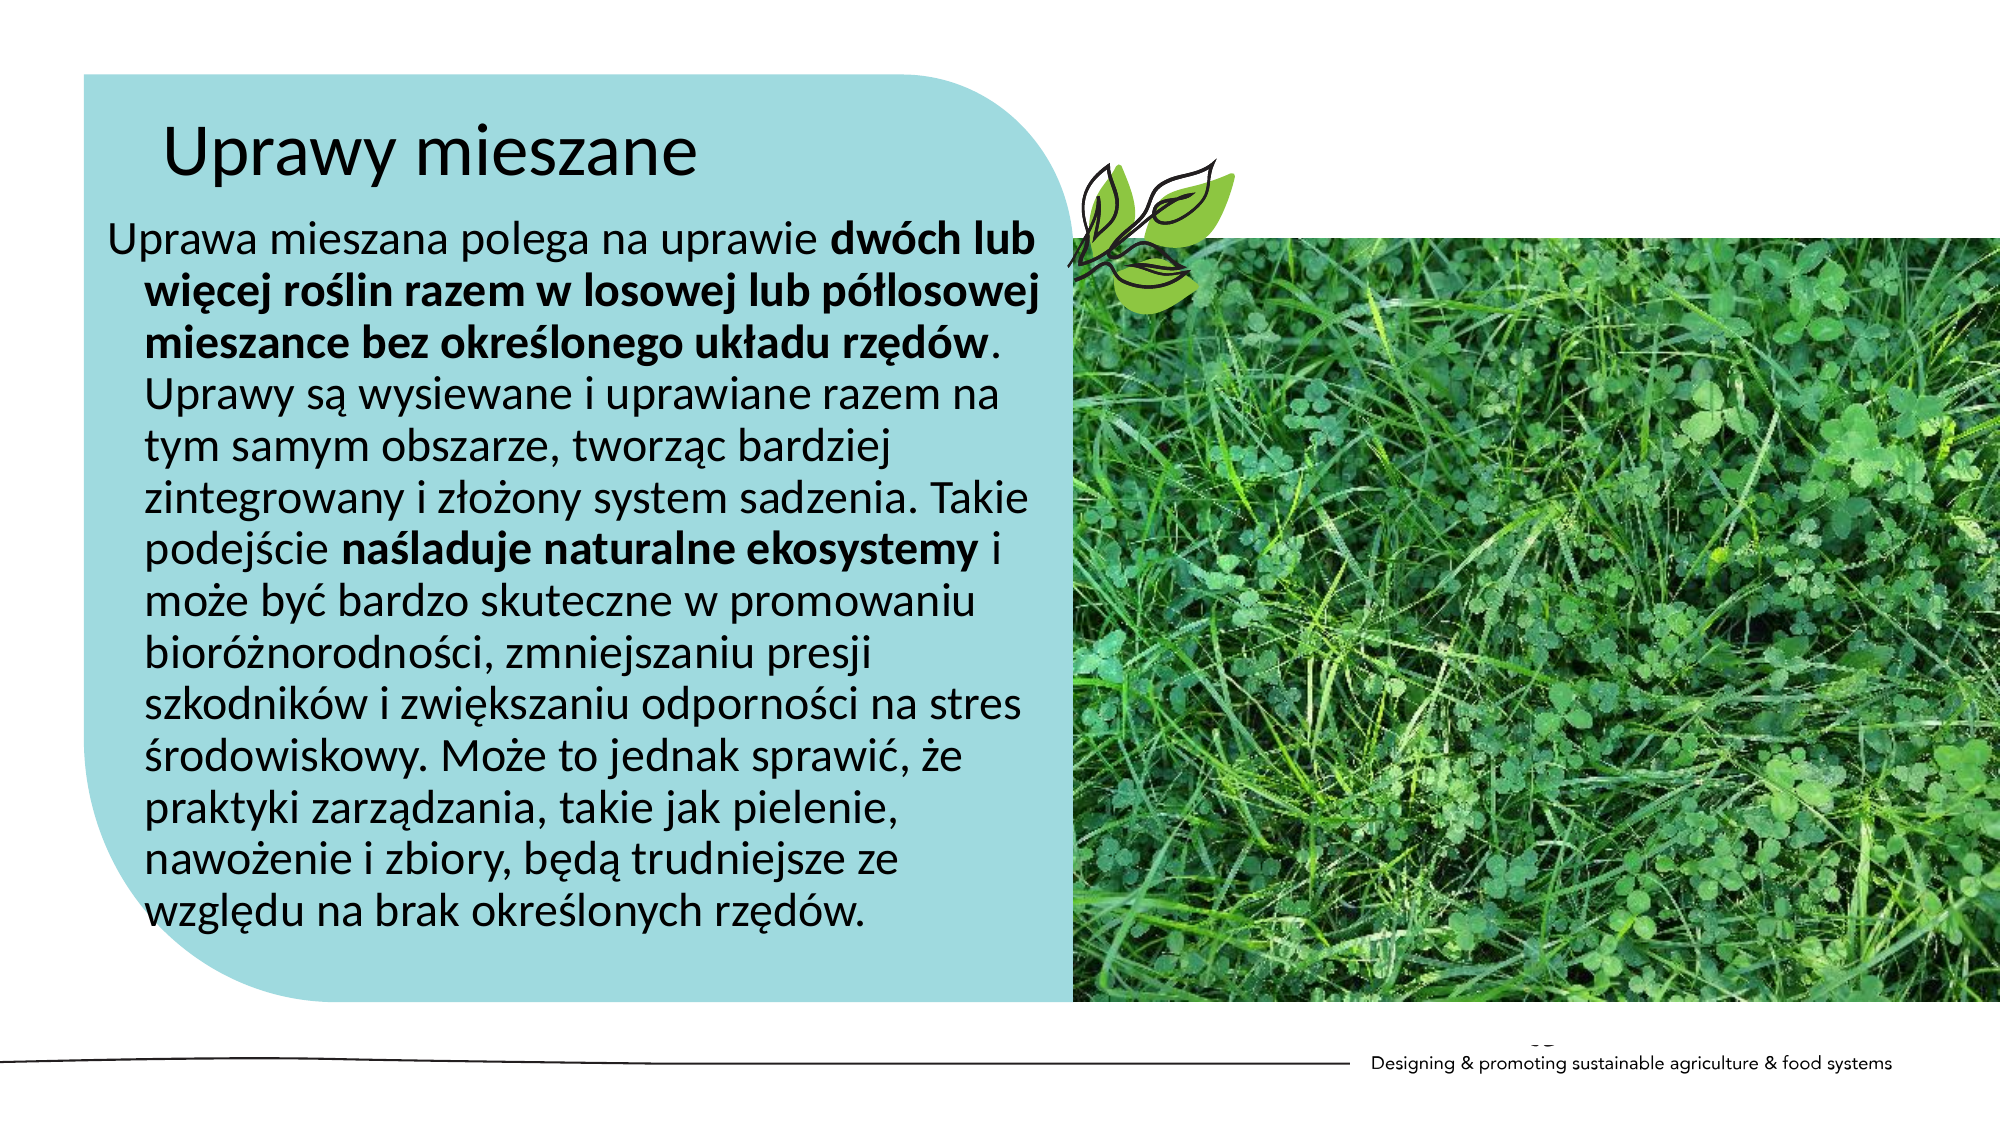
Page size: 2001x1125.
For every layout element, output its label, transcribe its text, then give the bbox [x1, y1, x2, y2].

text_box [1076, 131, 1233, 323]
picture [1332, 1045, 1914, 1088]
picture [1073, 238, 2000, 1003]
list Uprawa mieszana polega na uprawie dwóch lub więcej roślin razem w losowej lub półlosowej mieszance bez określonego układu rzędów. Uprawy są wysiewane i uprawiane razem na tym samym obszarze, tworząc bardziej zintegrowany i złożony system sadzenia. Takie podejście naśladuje naturalne ekosystemy i może być bardzo skuteczne w promowaniu bioróżnorodności, zmniejszaniu presji szkodników i zwiększaniu odporności na stres środowiskowy. Może to jednak sprawić, że praktyki zarządzania, takie jak pielenie, nawożenie i zbiory, będą trudniejsze ze względu na brak określonych rzędów. [92, 206, 1076, 703]
list Uprawy mieszane [147, 103, 967, 199]
